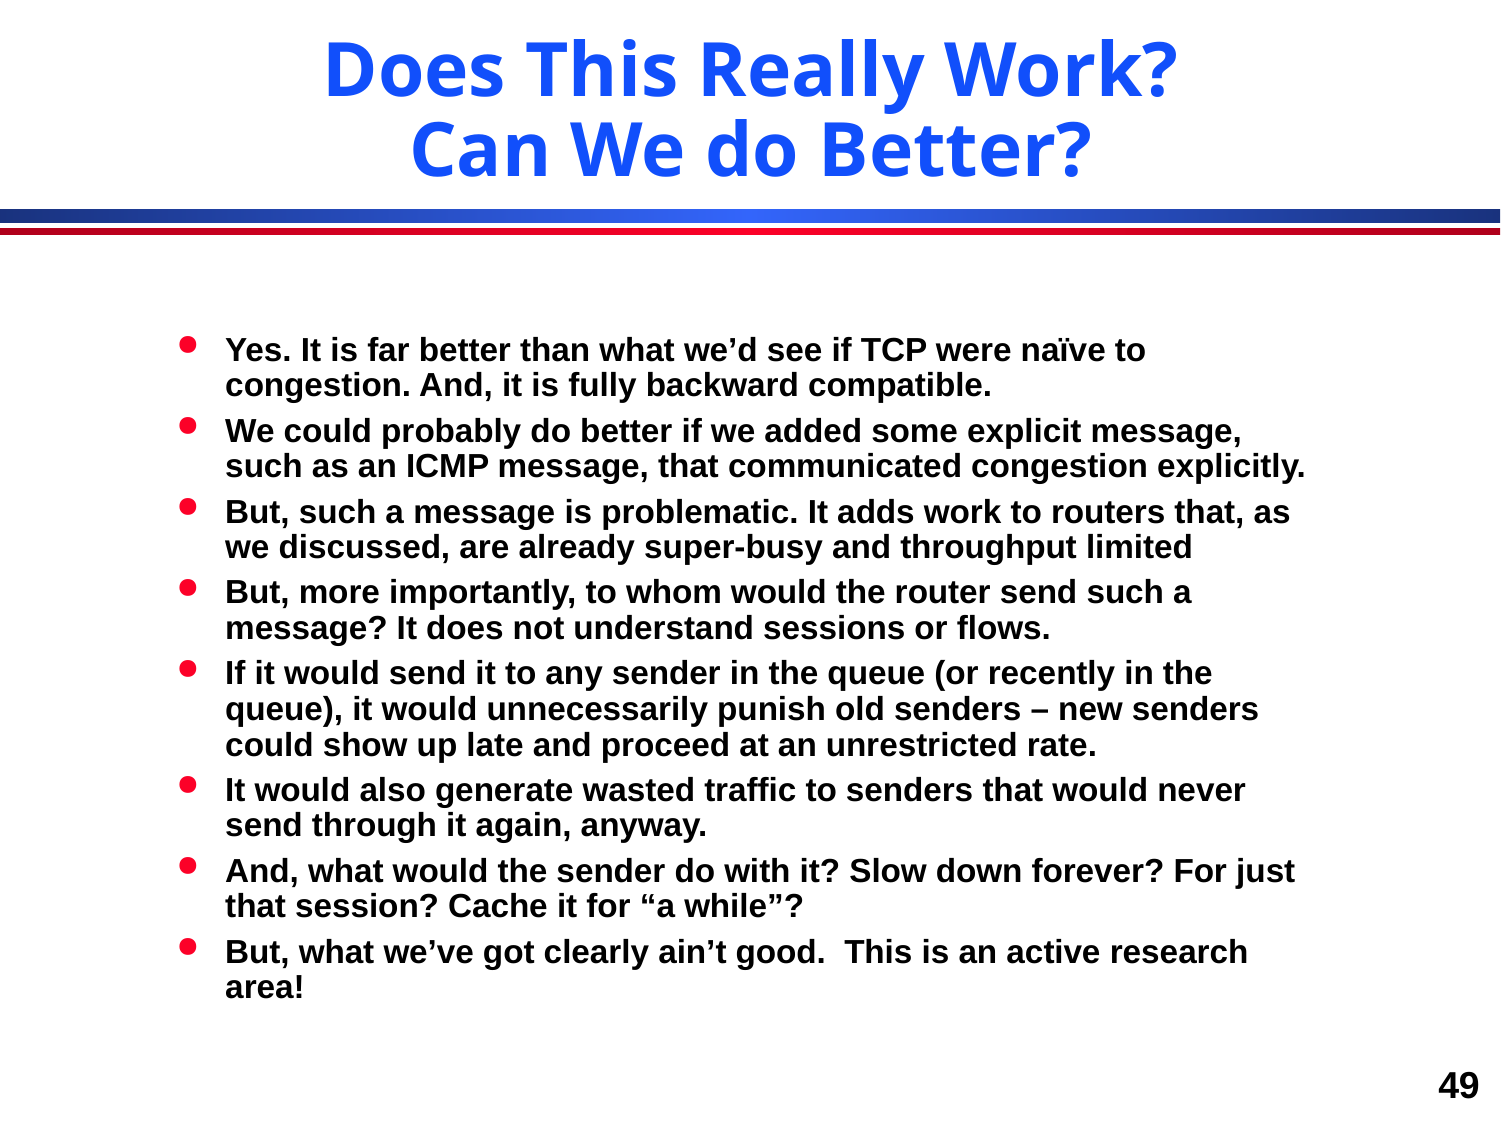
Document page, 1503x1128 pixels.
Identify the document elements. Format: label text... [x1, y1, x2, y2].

list Yes. It is far better than what we’d see if TCP were naïve to congestion. And, it is fully backward compatible. We could probably do better if we added some explicit message, such as an ICMP message, that communicated congestion explicitly. But, such a message is problematic. It adds work to routers that, as we discussed, are already super-busy and throughput limited But, more importantly, to whom would the router send such a message? It does not understand sessions or flows. If it would send it to any sender in the queue (or recently in the queue), it would unnecessarily punish old senders – new senders could show up late and proceed at an unrestricted rate. It would also generate wasted traffic to senders that would never send through it again, anyway. And, what would the sender do with it? Slow down forever? For just that session? Cache it for “a while”? But, what we’ve got clearly ain’t good. This is an active research area! [162, 324, 1340, 1001]
title Does This Really Work? Can We do Better? [162, 12, 1340, 201]
